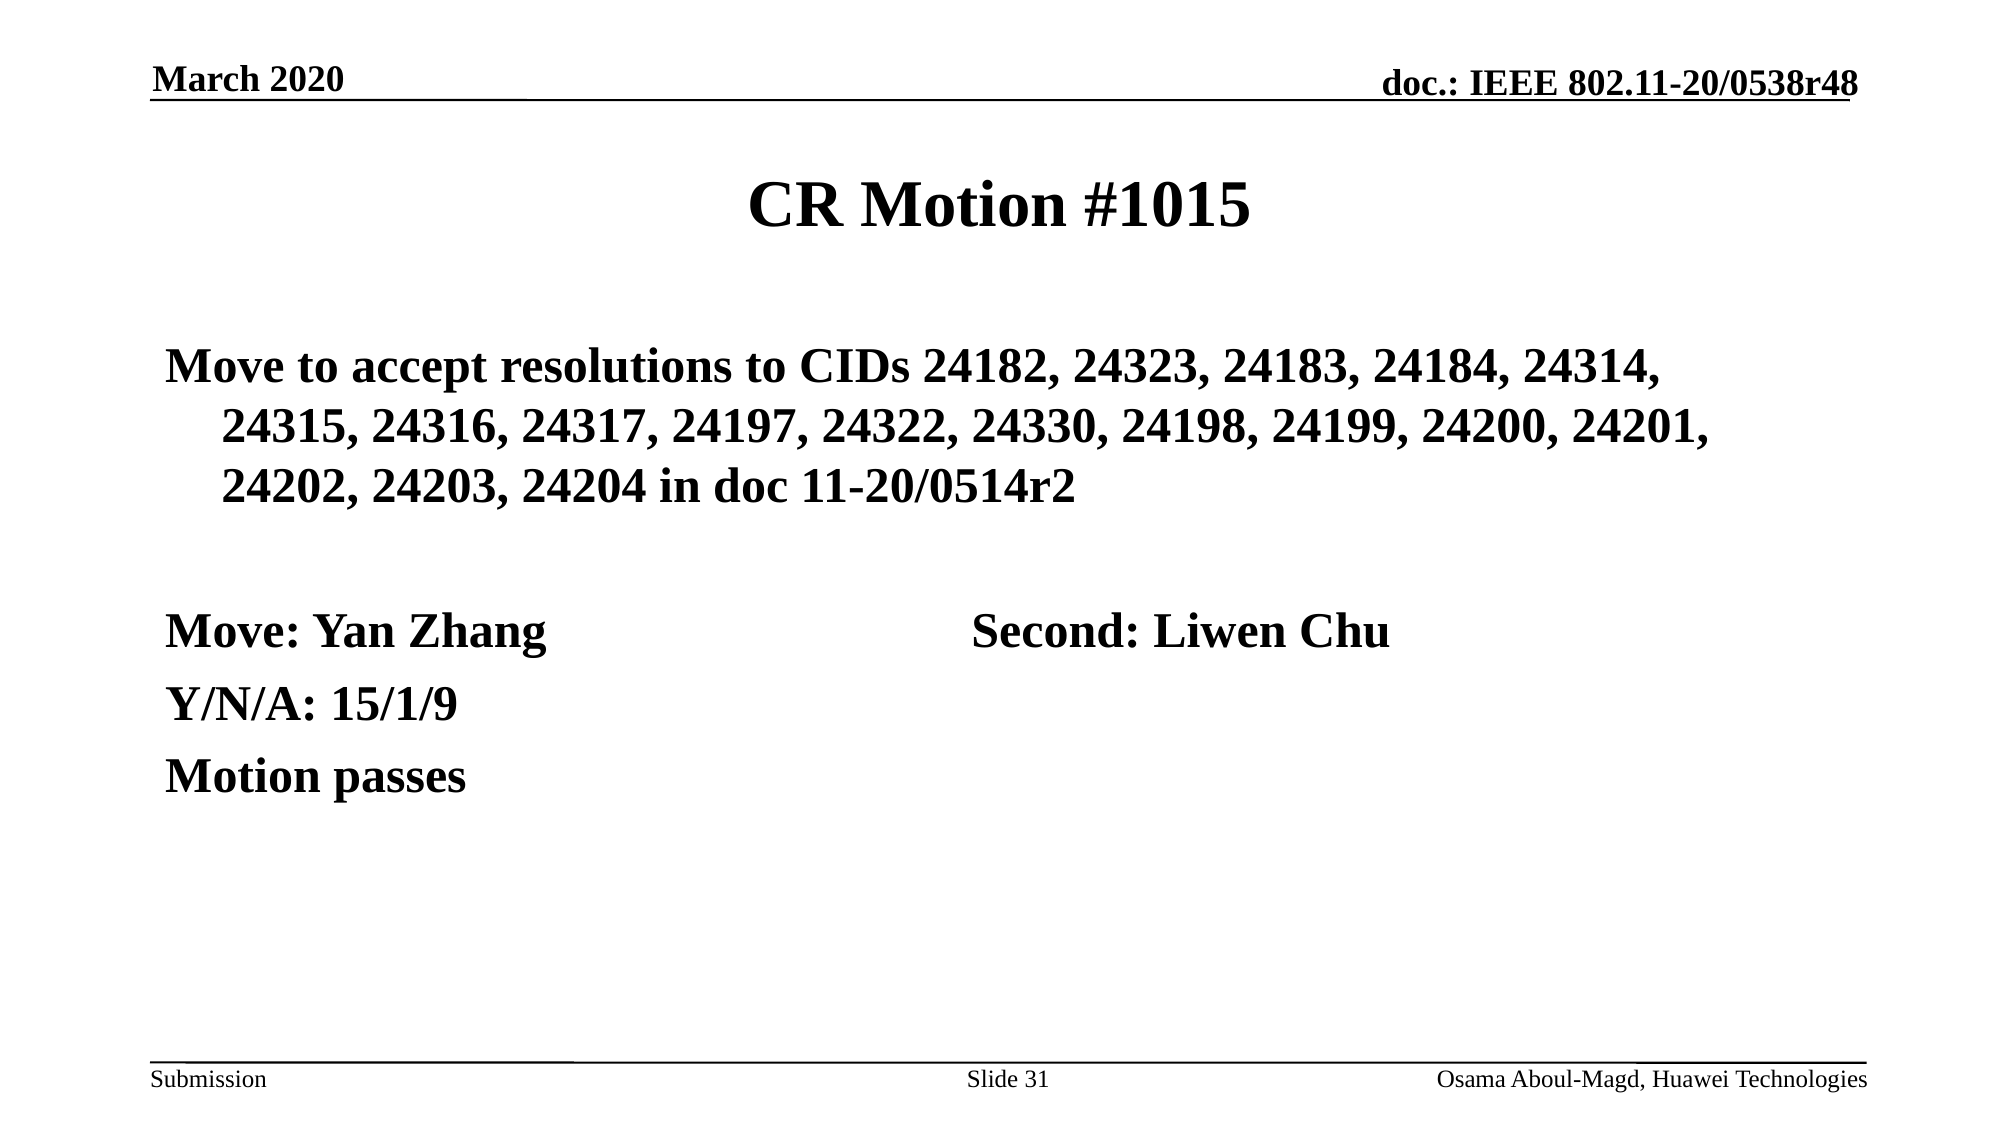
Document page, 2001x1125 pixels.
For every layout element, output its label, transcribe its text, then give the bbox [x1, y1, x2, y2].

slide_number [152, 54, 563, 100]
title CR Motion #1015 [149, 112, 1850, 288]
slide_number Slide 31 [950, 1061, 1067, 1123]
list Move to accept resolutions to CIDs 24182, 24323, 24183, 24184, 24314, 24315, 24316, 24317, 24197, 24322, 24330, 24198, 24199, 24200, 24201, 24202, 24203, 24204 in doc 11-20/0514r2 Move: Yan Zhang Second: Liwen Chu Y/N/A: 15/1/9 Motion passes [149, 324, 1850, 1000]
footer Osama Aboul-Magd, Huawei Technologies [1171, 1061, 1869, 1093]
